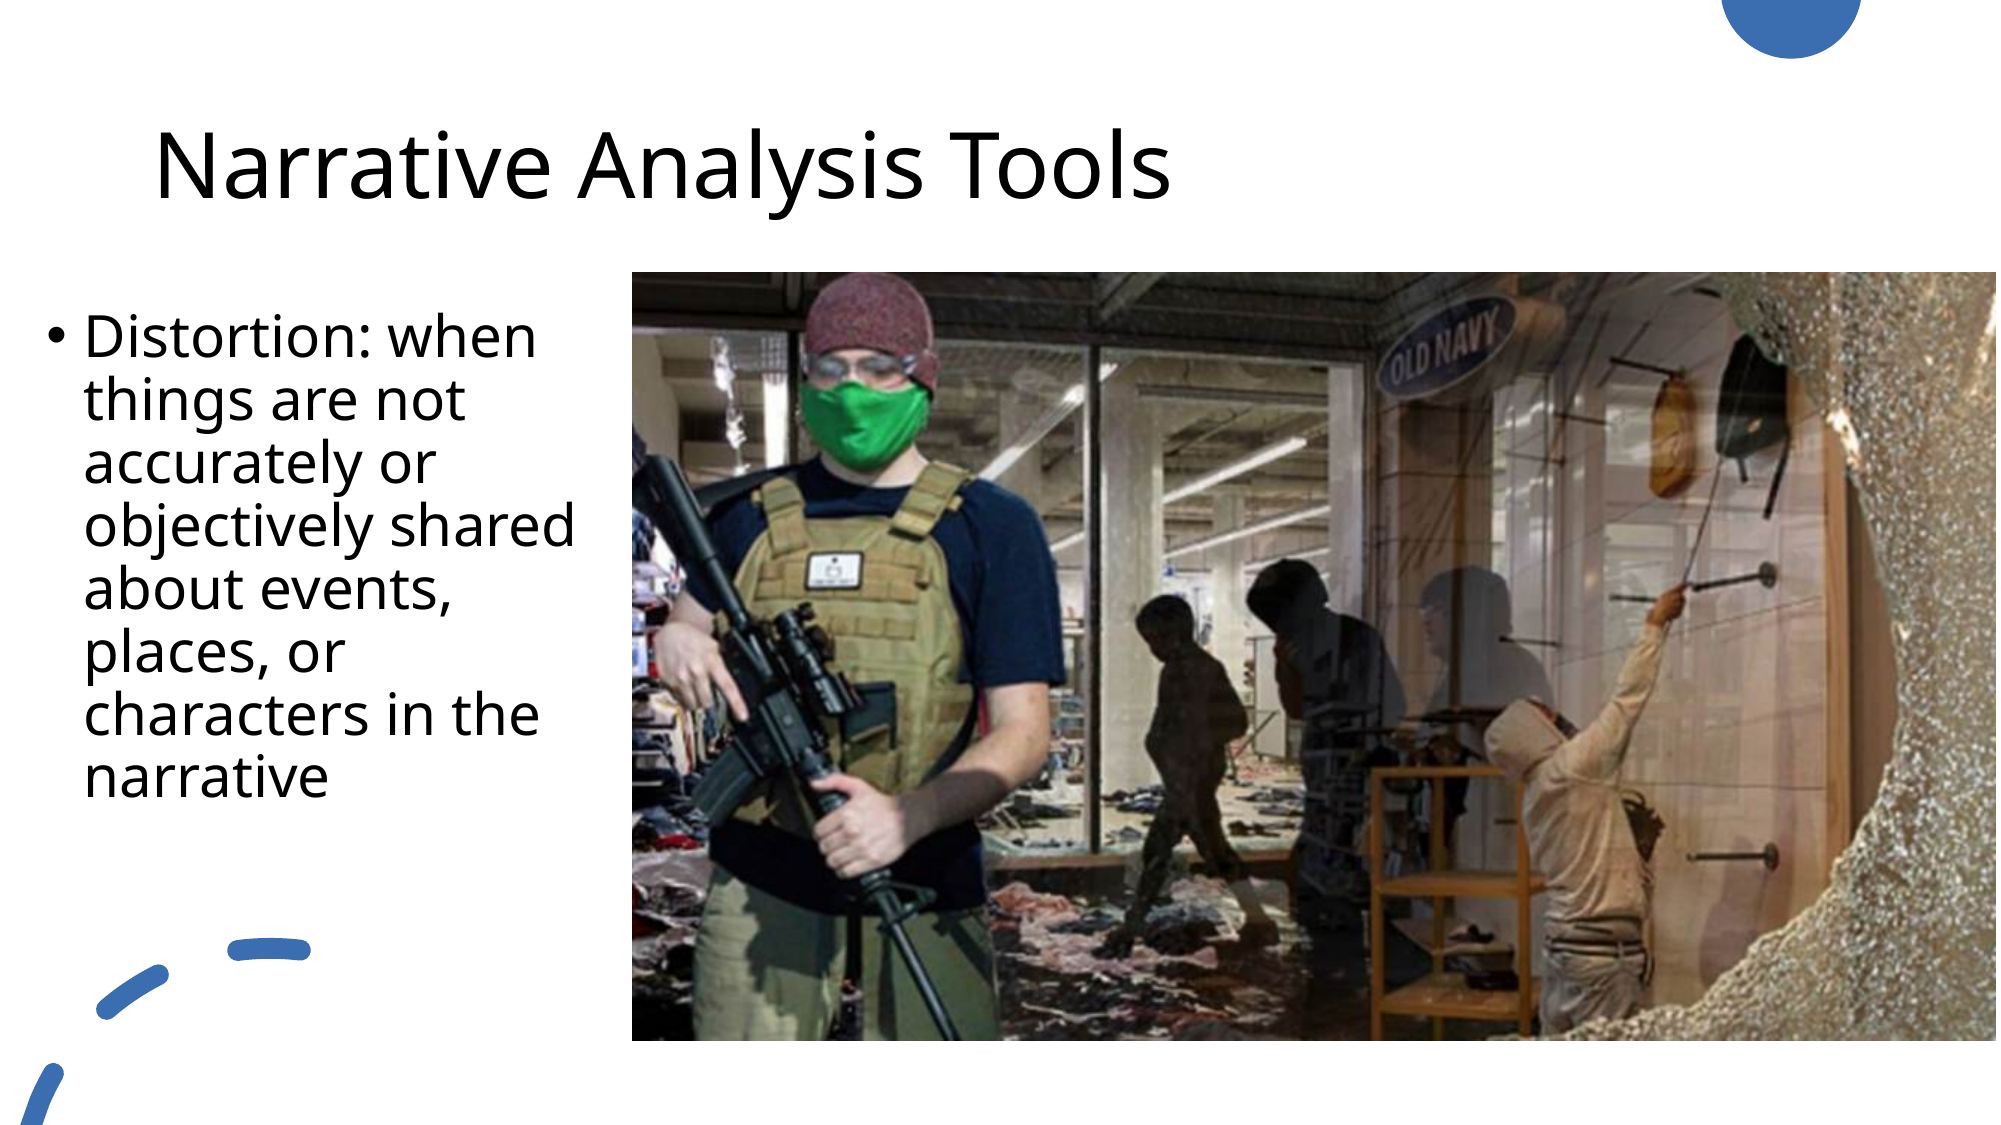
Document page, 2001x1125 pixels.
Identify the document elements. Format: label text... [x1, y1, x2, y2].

title Narrative Analysis Tools [137, 59, 1863, 278]
picture [632, 272, 1996, 1041]
list Distortion: when things are not accurately or objectively shared about events, places, or characters in the narrative [31, 299, 604, 1104]
